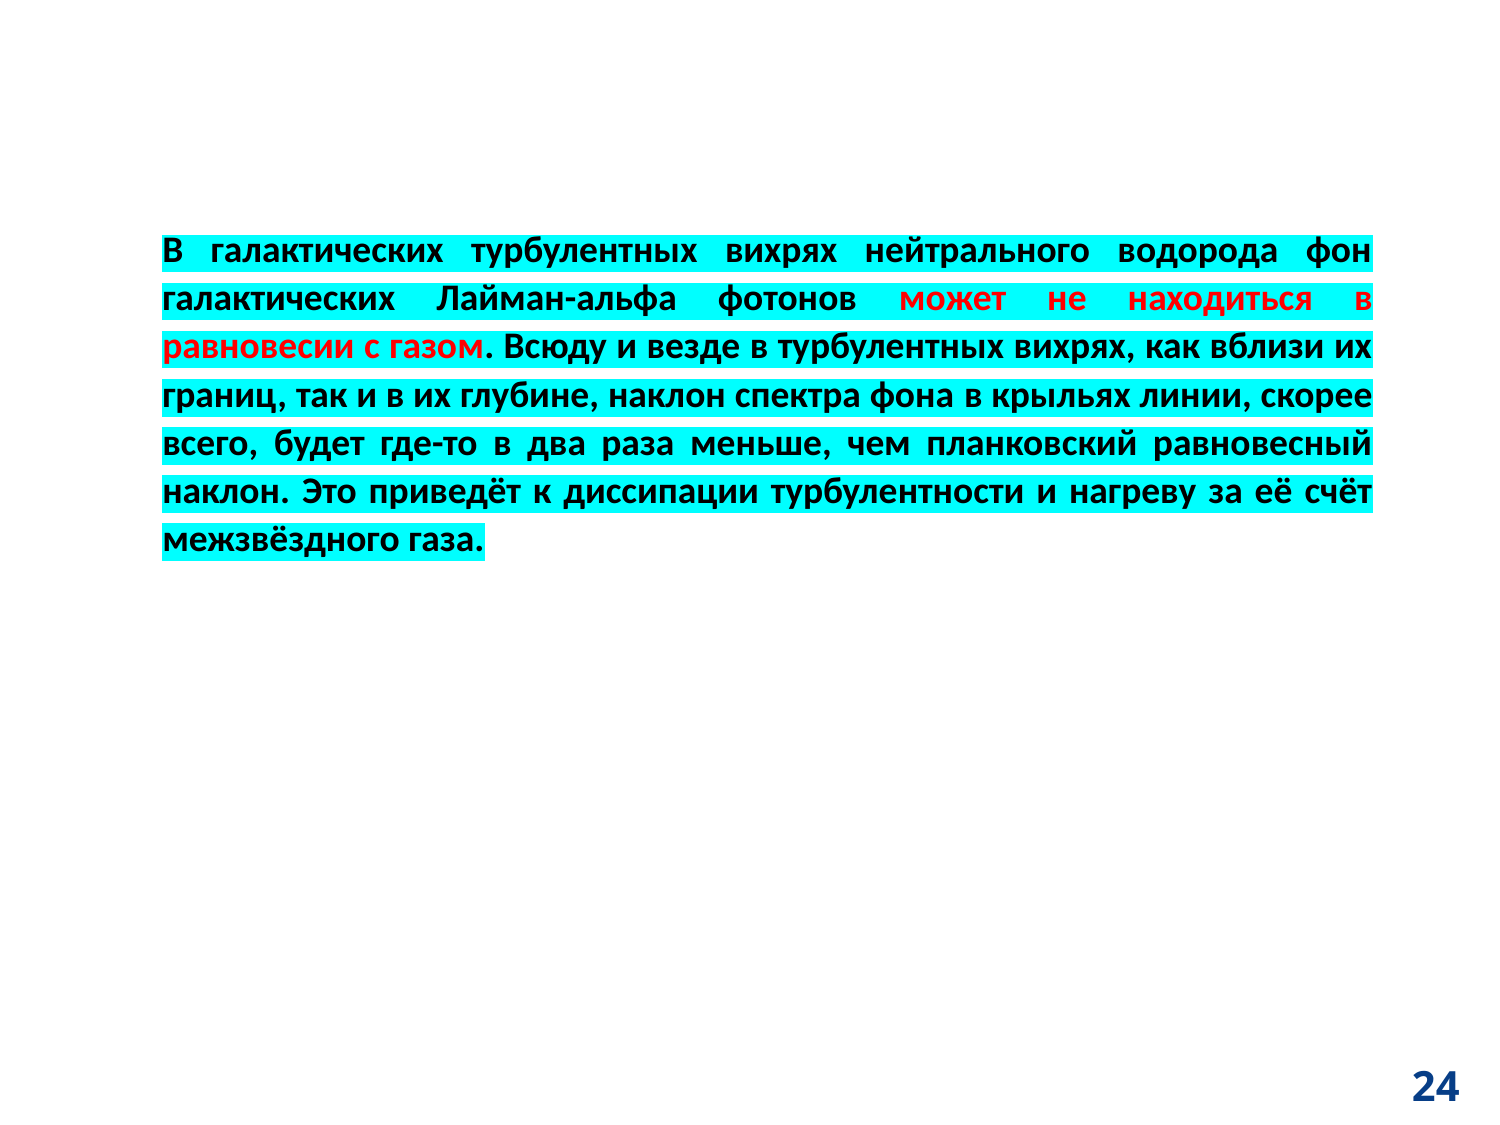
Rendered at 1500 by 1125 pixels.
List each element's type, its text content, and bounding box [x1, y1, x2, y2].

text_box В галактических турбулентных вихрях нейтрального водорода фон галактических Лайман-альфа фотонов может не находиться в равновесии с газом. Всюду и везде в турбулентных вихрях, как вблизи их границ, так и в их глубине, наклон спектра фона в крыльях линии, скорее всего, будет где-то в два раза меньше, чем планковский равновесный наклон. Это приведёт к диссипации турбулентности и нагреву за её счёт межзвёздного газа. [147, 214, 1388, 567]
slide_number 24 [1387, 1058, 1484, 1119]
